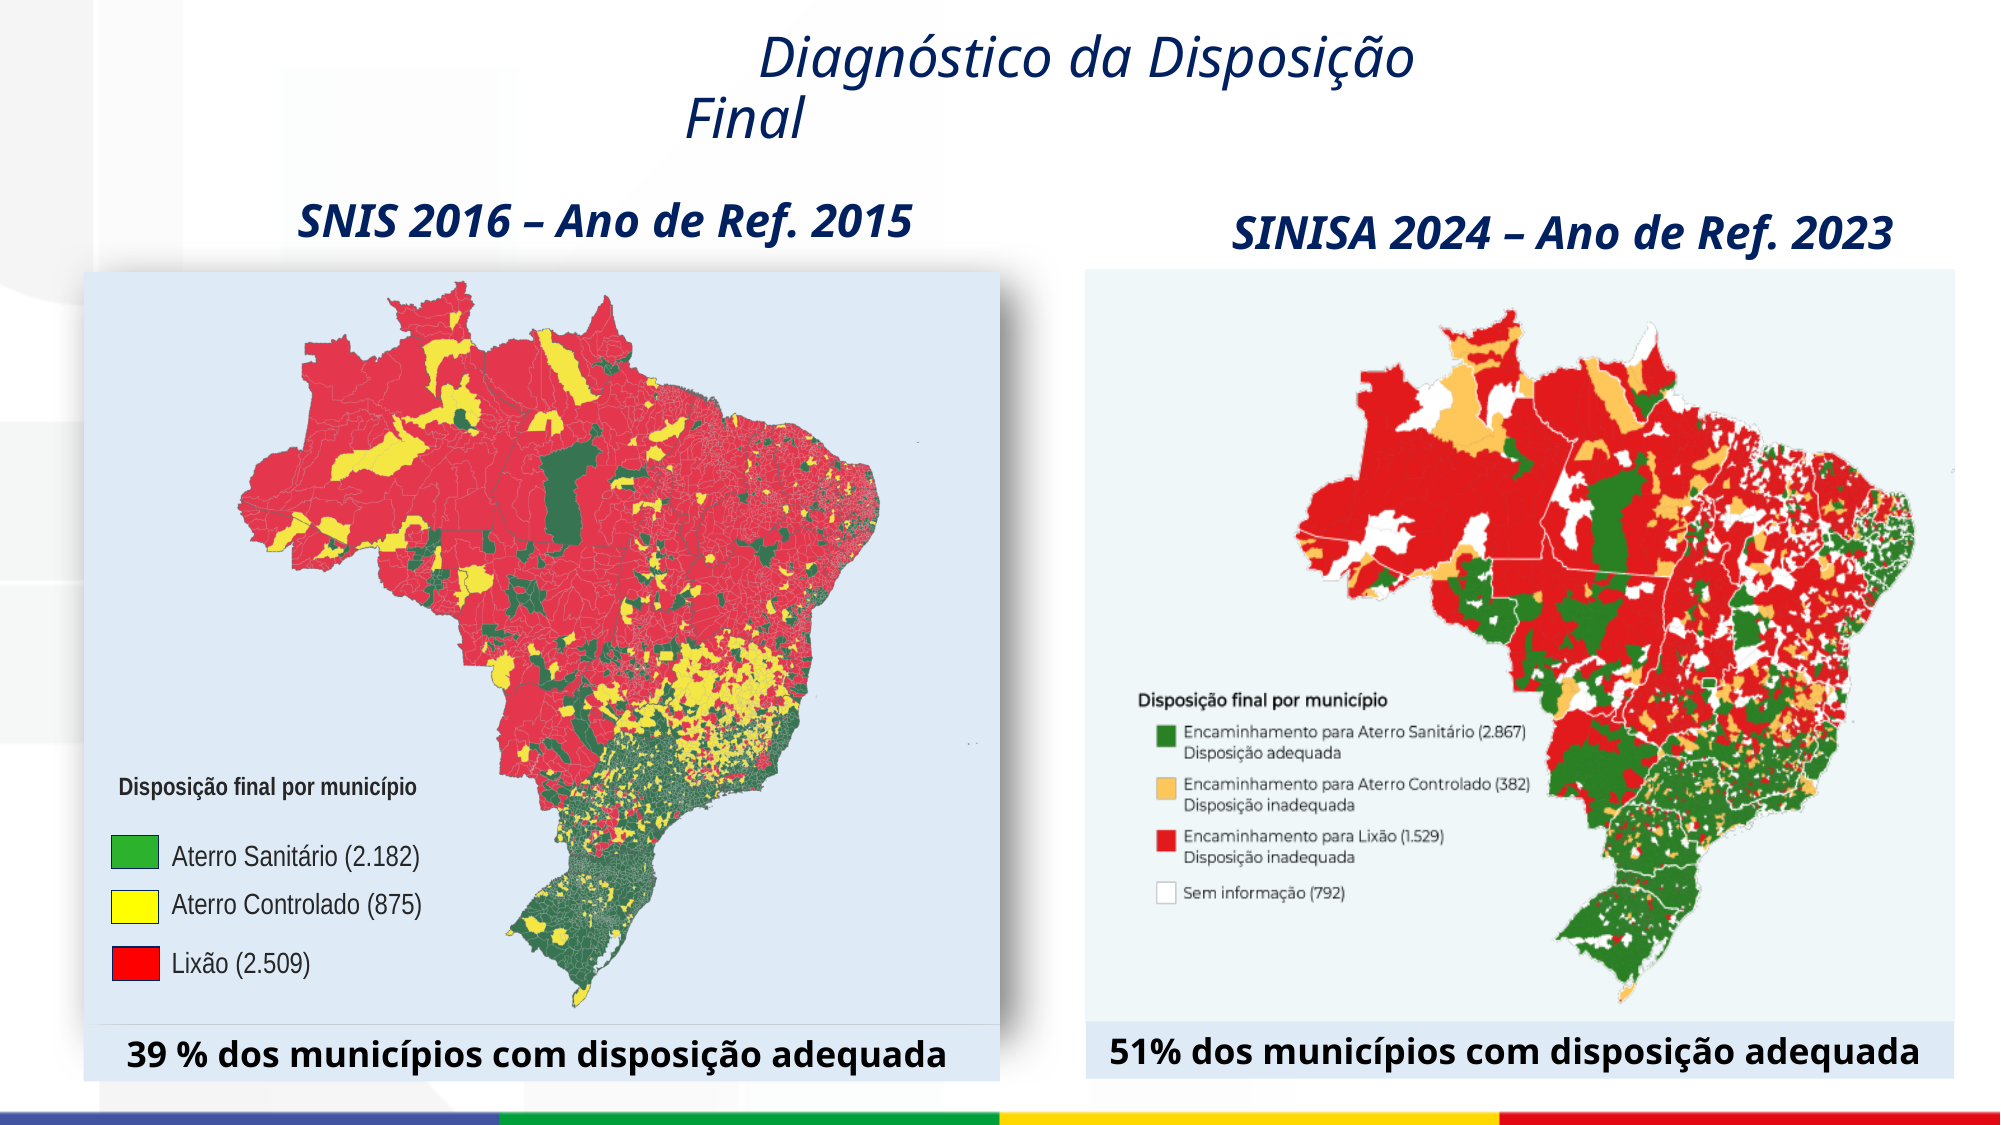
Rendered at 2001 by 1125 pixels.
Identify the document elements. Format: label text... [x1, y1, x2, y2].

text_box SNIS 2016 – Ano de Ref. 2015 [174, 130, 1043, 286]
text_box 51% dos municípios com disposição adequada [1085, 1023, 1955, 1079]
text_box Diagnóstico da Disposição Final [669, 21, 1538, 186]
picture [0, 0, 2000, 1125]
text_box SINISA 2024 – Ano de Ref. 2023 [1108, 142, 1978, 306]
text_box 39 % dos municípios com disposição adequada [83, 1025, 1000, 1082]
